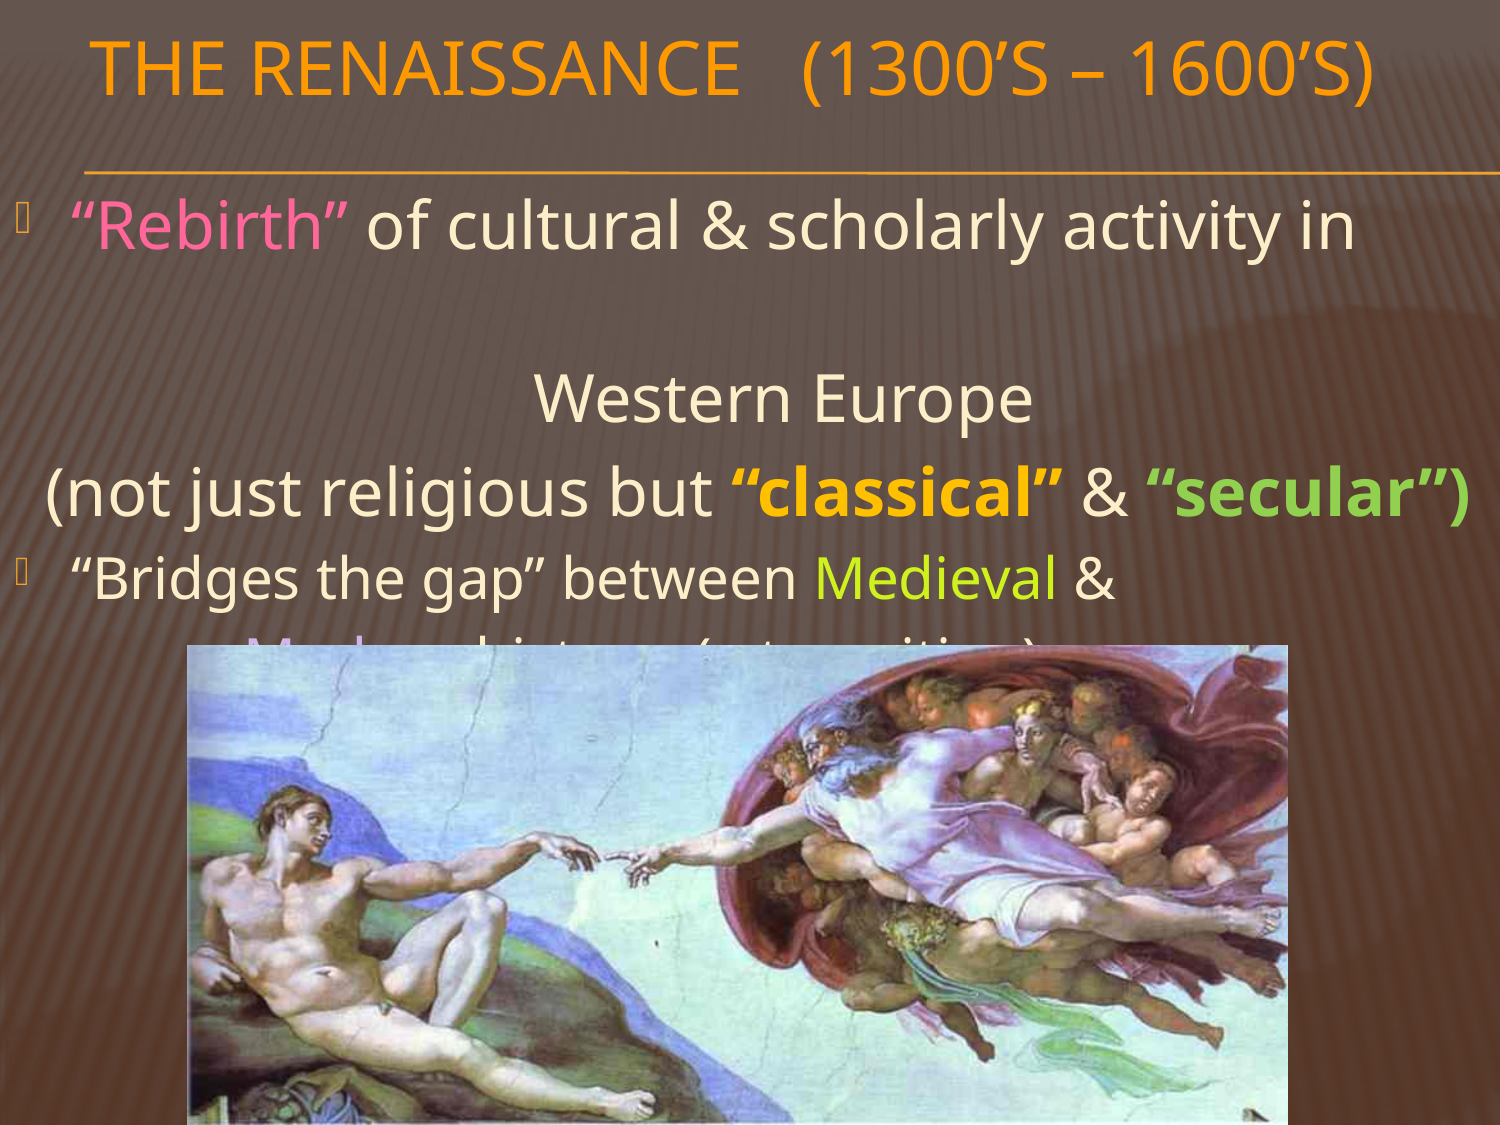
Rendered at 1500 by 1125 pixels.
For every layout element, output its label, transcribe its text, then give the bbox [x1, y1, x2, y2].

title THE RENAISSANCE (1300’S – 1600’S) [75, 0, 1425, 130]
picture [187, 644, 1288, 1125]
list “Rebirth” of cultural & scholarly activity in Western Europe (not just religious but “classical” & “secular”) “Bridges the gap” between Medieval & Modern history (a transition) [0, 174, 1500, 1088]
